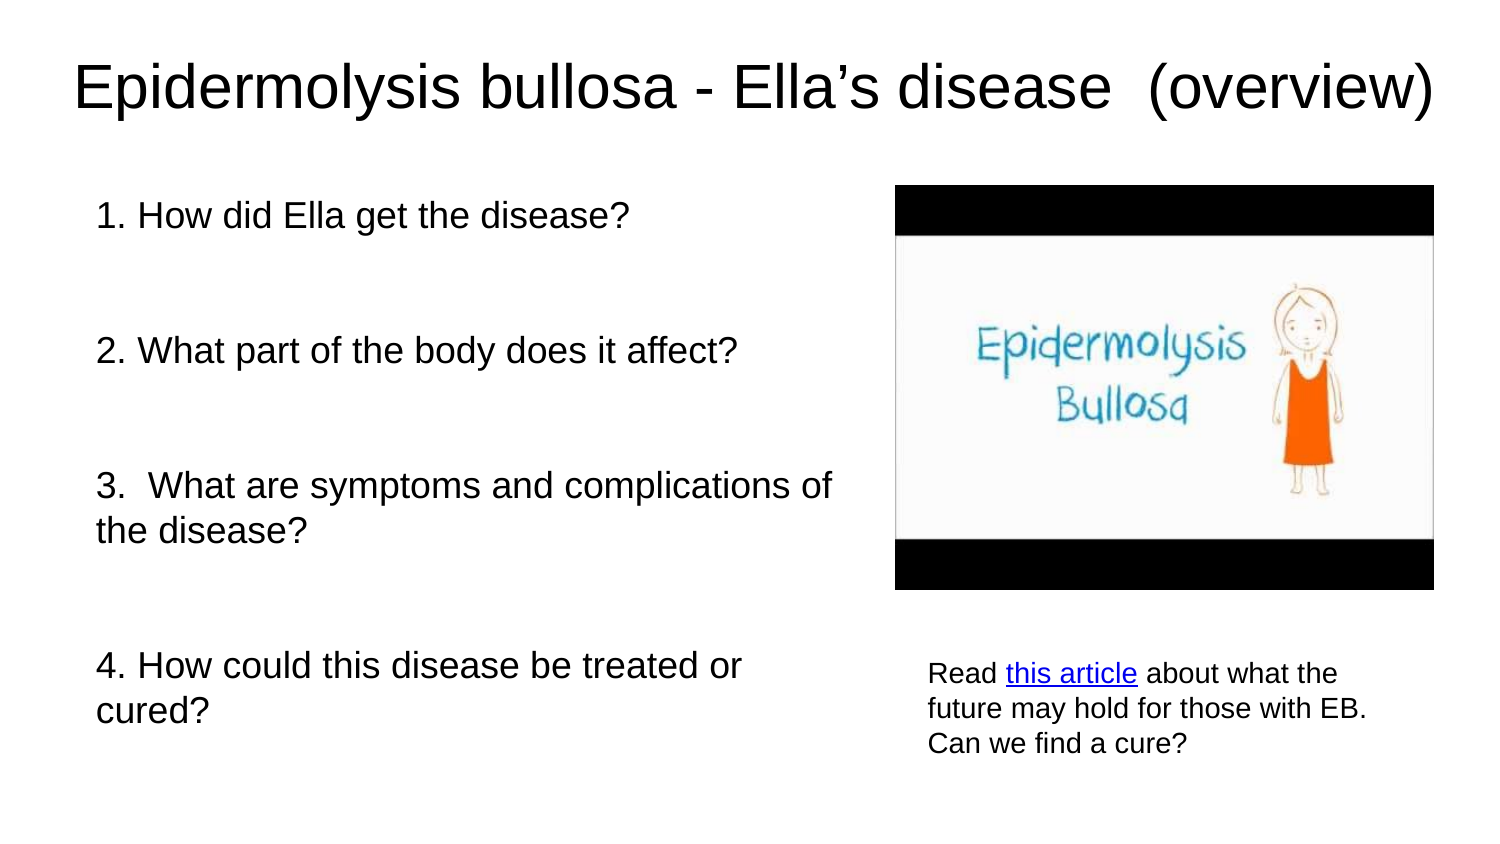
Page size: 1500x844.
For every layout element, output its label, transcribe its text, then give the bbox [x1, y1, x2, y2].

title Epidermolysis bullosa - Ella’s disease (overview) [60, 33, 1471, 135]
text_box 1. How did Ella get the disease? 2. What part of the body does it affect? 3. What are symptoms and complications of the disease? 4. How could this disease be treated or cured? [80, 176, 860, 762]
text_box Read this article about what the future may hold for those with EB. Can we find a cure? [912, 639, 1417, 792]
picture [895, 184, 1435, 590]
